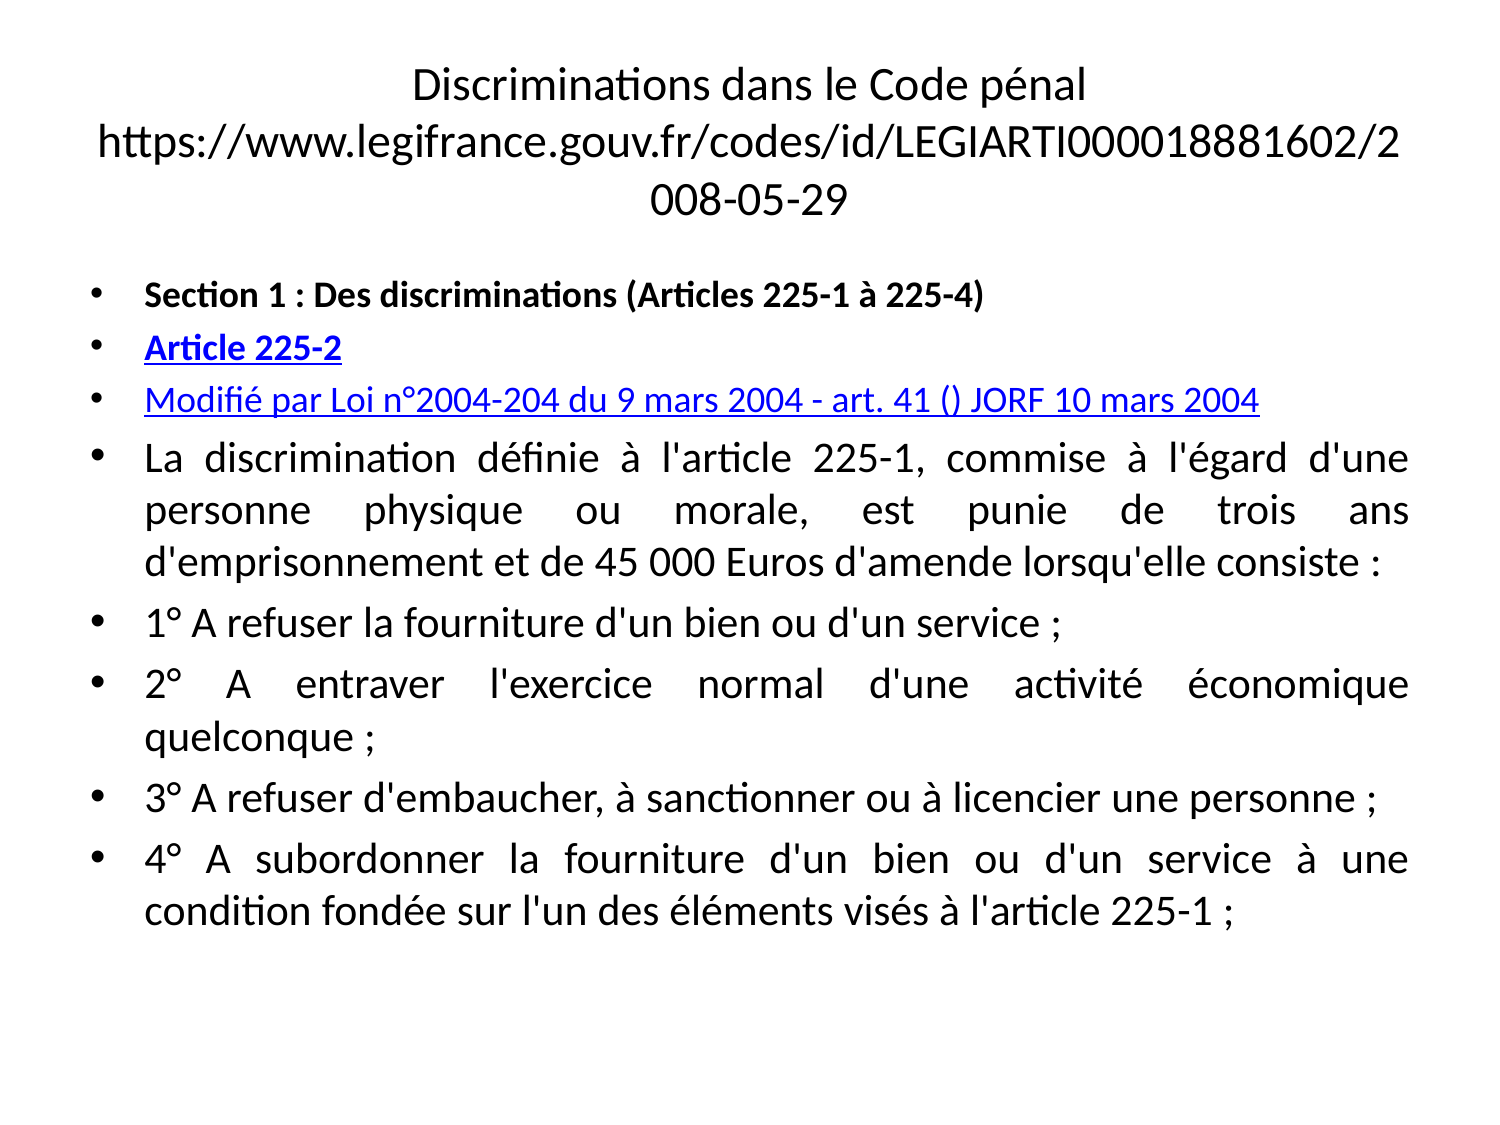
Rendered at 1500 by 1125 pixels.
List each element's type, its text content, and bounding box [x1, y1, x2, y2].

list Section 1 : Des discriminations (Articles 225-1 à 225-4) Article 225-2 Modifié par Loi n°2004-204 du 9 mars 2004 - art. 41 () JORF 10 mars 2004 La discrimination définie à l'article 225-1, commise à l'égard d'une personne physique ou morale, est punie de trois ans d'emprisonnement et de 45 000 Euros d'amende lorsqu'elle consiste : 1° A refuser la fourniture d'un bien ou d'un service ; 2° A entraver l'exercice normal d'une activité économique quelconque ; 3° A refuser d'embaucher, à sanctionner ou à licencier une personne ; 4° A subordonner la fourniture d'un bien ou d'un service à une condition fondée sur l'un des éléments visés à l'article 225-1 ; [75, 262, 1425, 1005]
title Discriminations dans le Code pénal https://www.legifrance.gouv.fr/codes/id/LEGIARTI000018881602/2008-05-29 [75, 45, 1425, 233]
